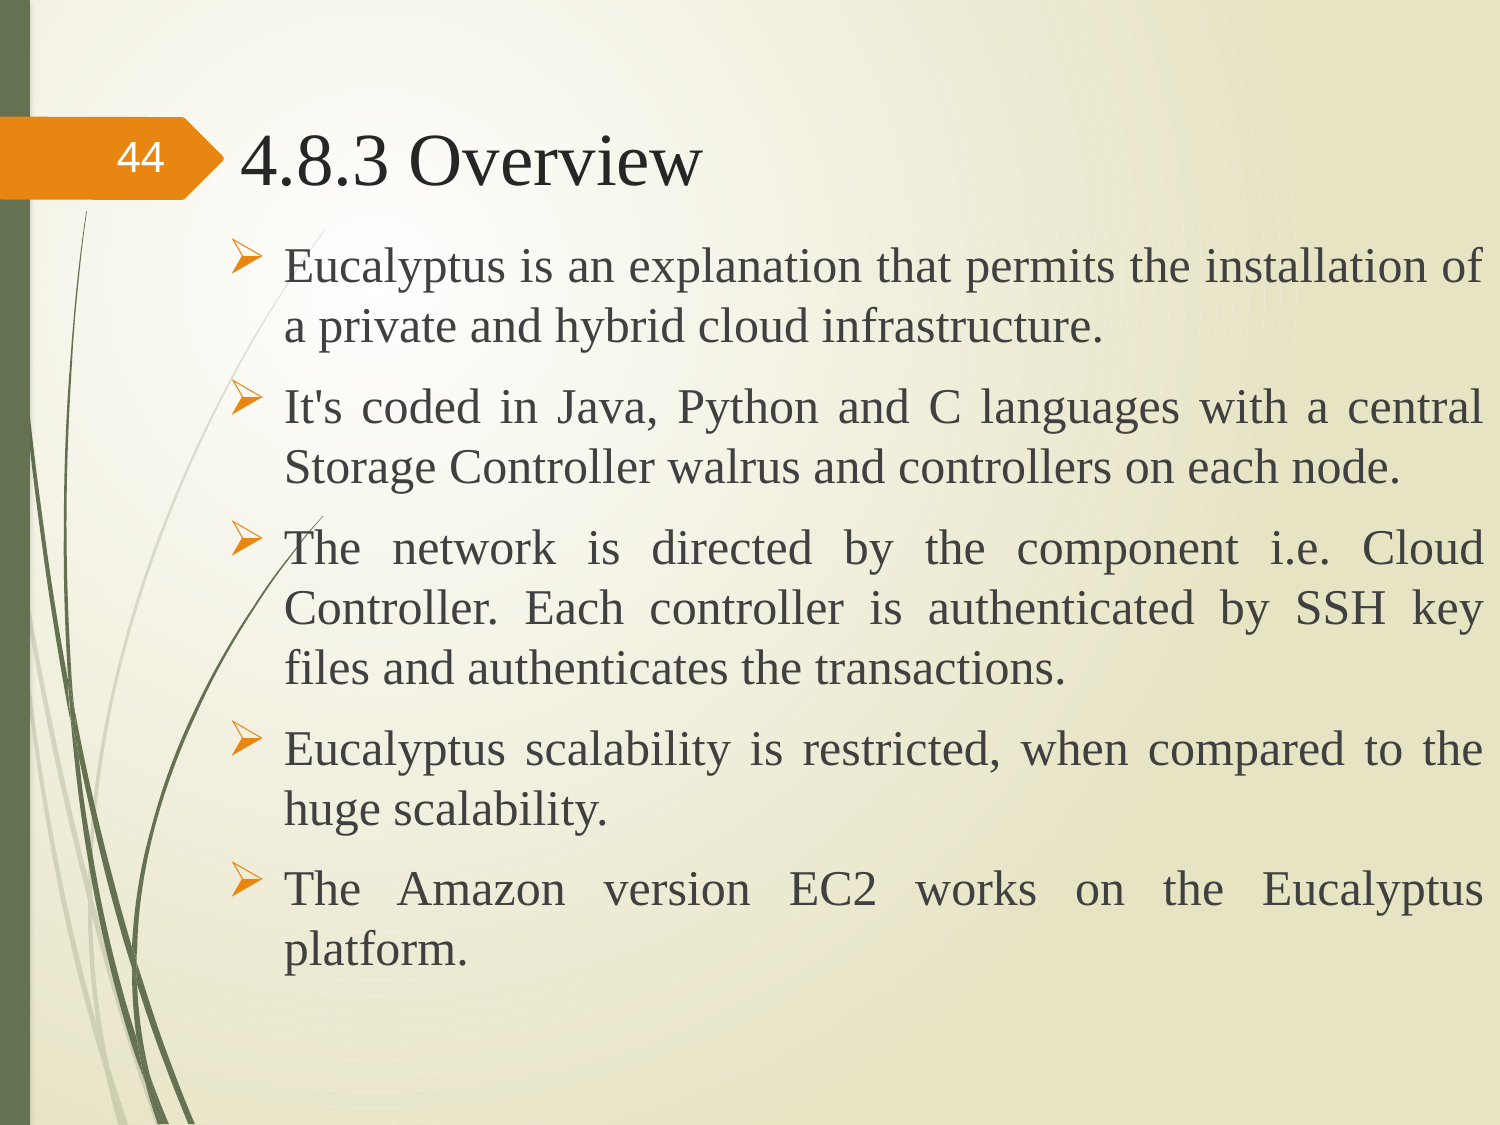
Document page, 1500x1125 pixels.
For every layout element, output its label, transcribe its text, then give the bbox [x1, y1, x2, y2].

list Eucalyptus is an explanation that permits the installation of a private and hybrid cloud infrastructure. It's coded in Java, Python and C languages with a central Storage Controller walrus and controllers on each node. The network is directed by the component i.e. Cloud Controller. Each controller is authenticated by SSH key files and authenticates the transactions. Eucalyptus scalability is restricted, when compared to the huge scalability. The Amazon version EC2 works on the Eucalyptus platform. [212, 224, 1500, 1000]
title 4.8.3 Overview [225, 102, 1400, 224]
slide_number 44 [83, 129, 180, 190]
